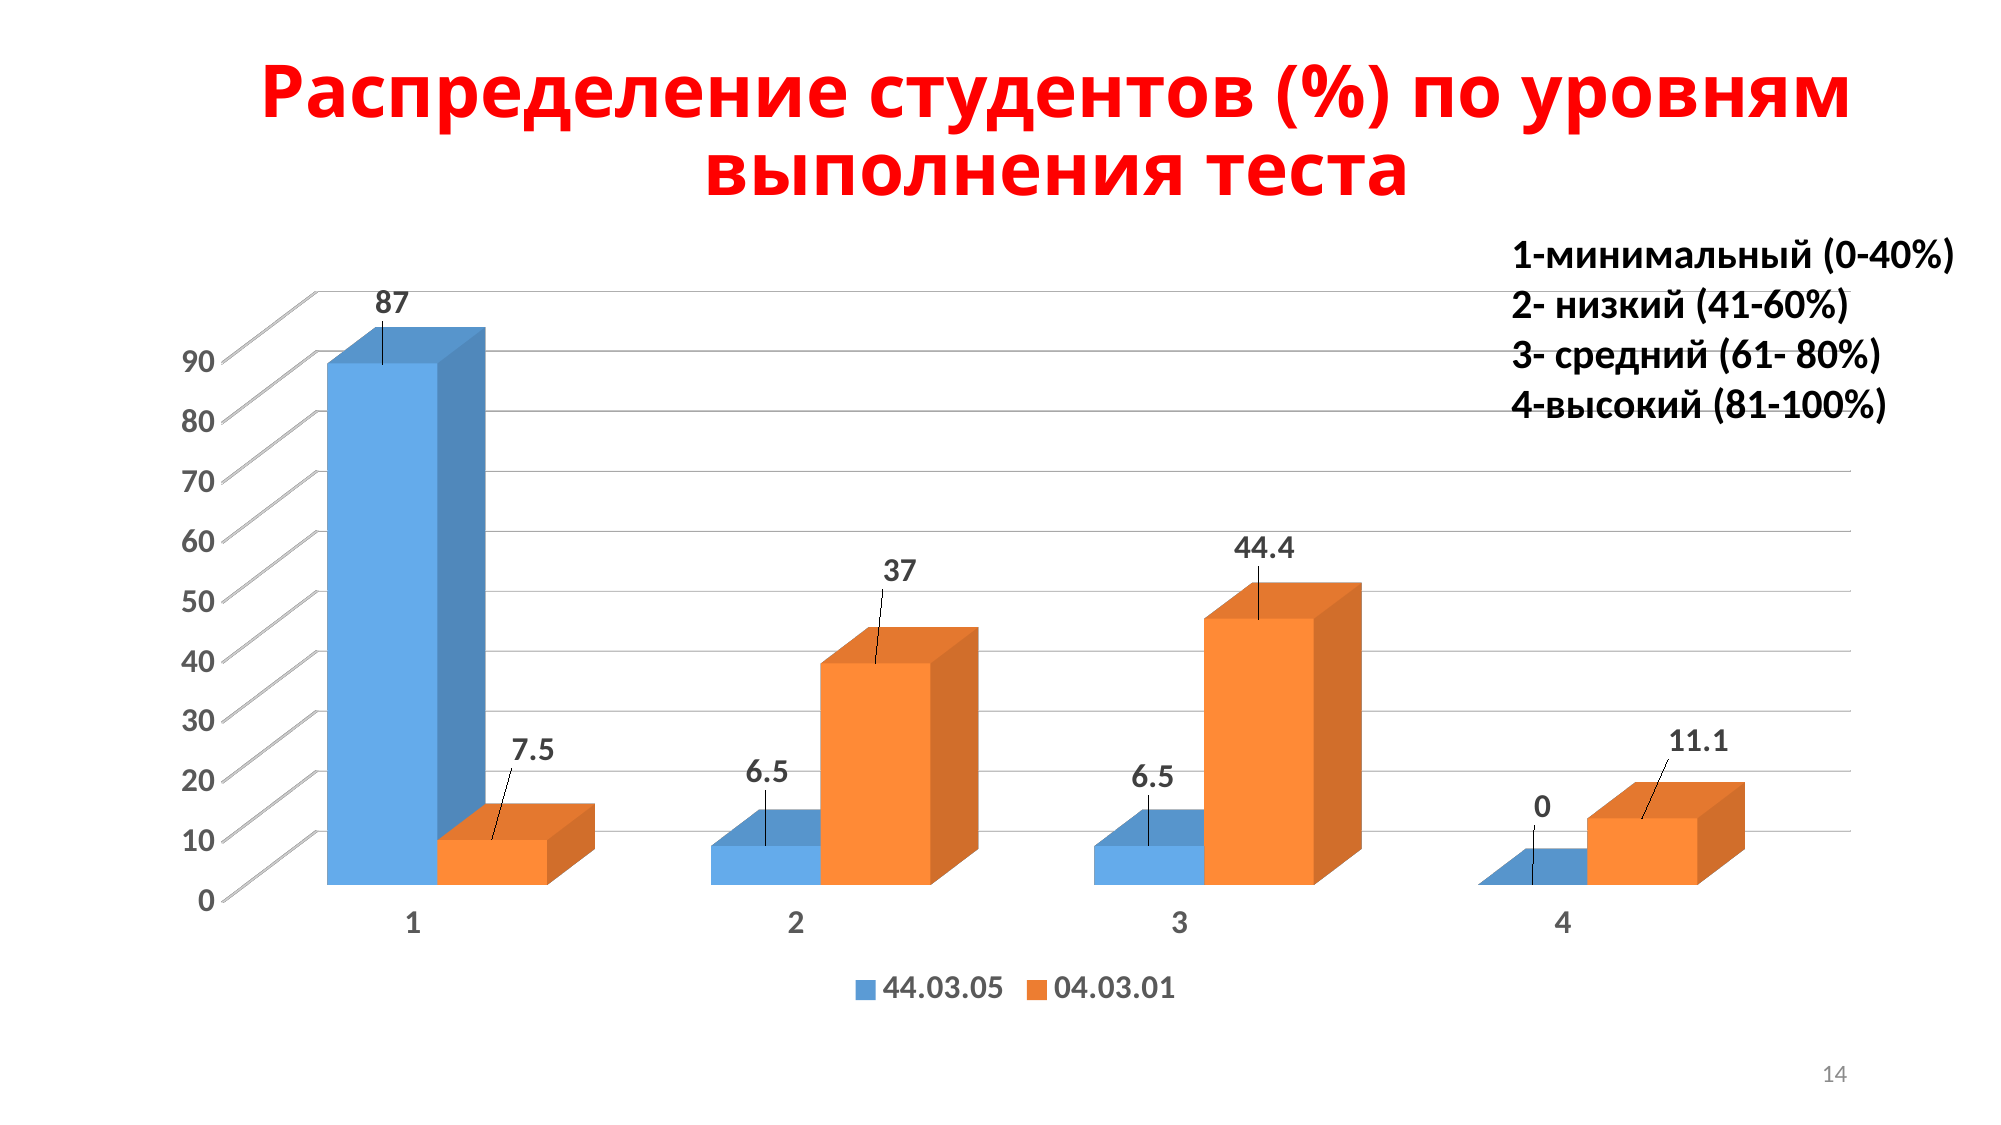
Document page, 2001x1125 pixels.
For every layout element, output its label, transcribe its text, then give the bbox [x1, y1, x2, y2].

chart [137, 277, 1895, 1014]
slide_number 14 [1412, 1042, 1863, 1103]
title Распределение студентов (%) по уровням выполнения теста [218, 46, 1897, 220]
text_box 1-минимальный (0-40%) 2- низкий (41-60%) 3- средний (61- 80%) 4-высокий (81-100%) [1496, 219, 1971, 434]
